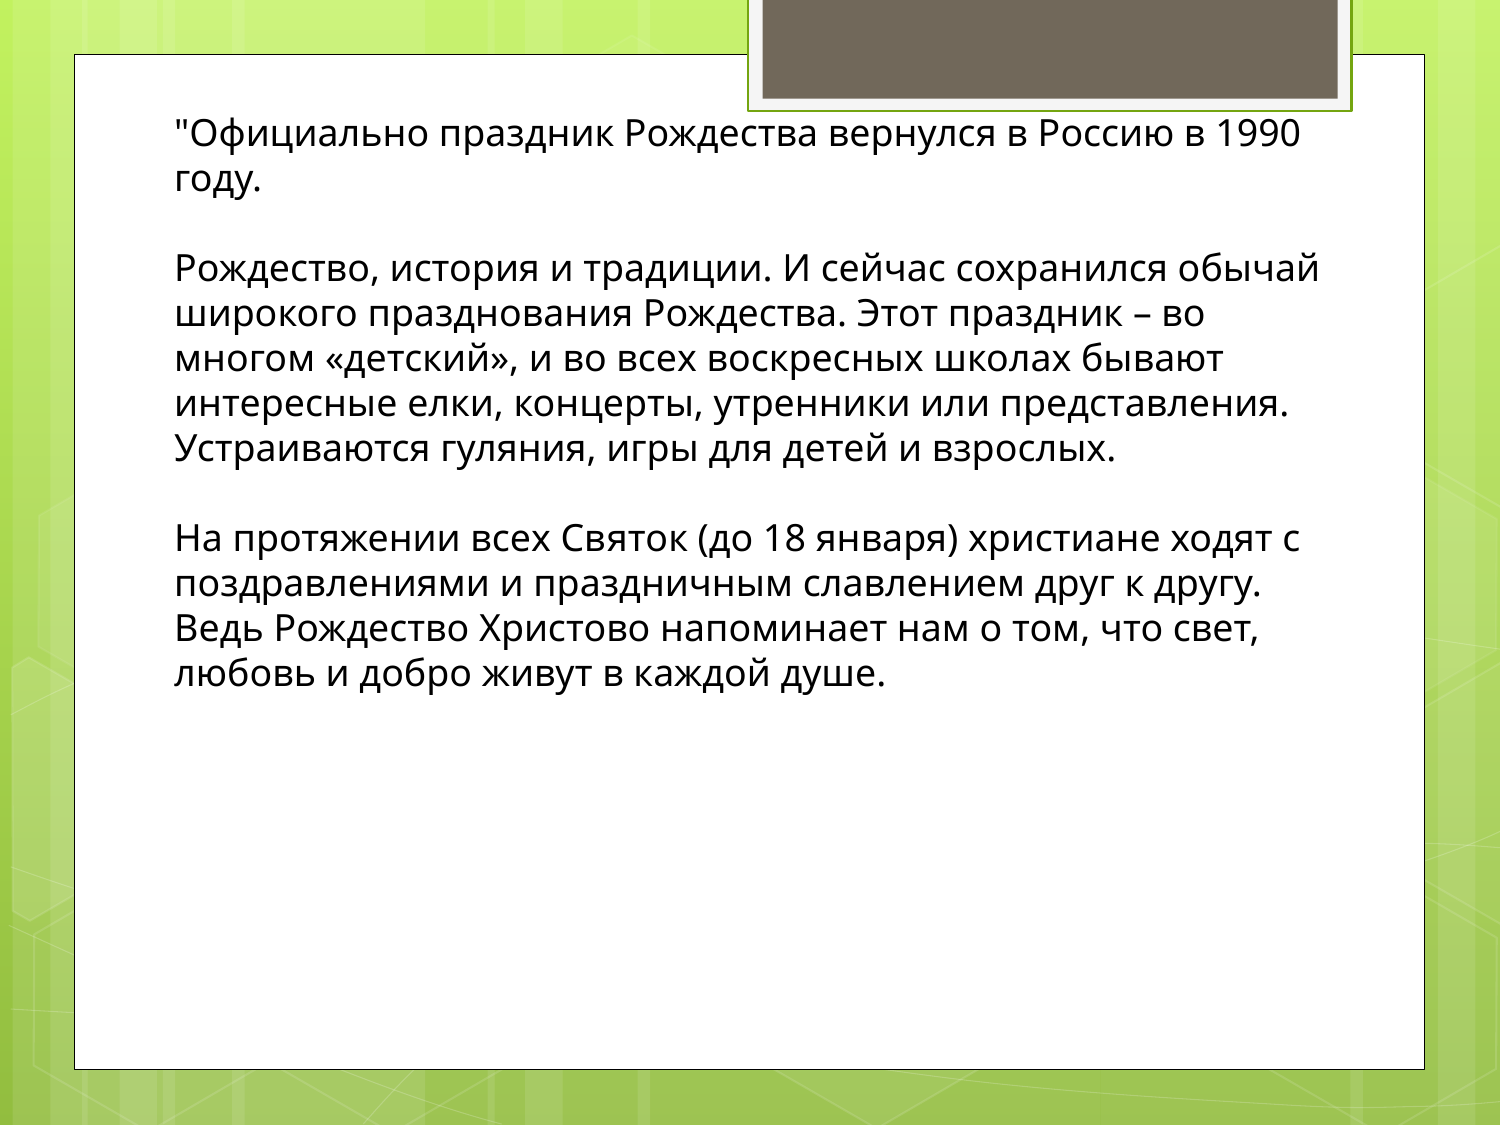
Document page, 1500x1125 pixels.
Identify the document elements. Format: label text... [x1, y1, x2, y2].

text_box "Официально праздник Рождества вернулся в Россию в 1990 году. Рождество, история и традиции. И сейчас сохранился обычай широкого празднования Рождества. Этот праздник – во многом «детский», и во всех воскресных школах бывают интересные елки, концерты, утренники или представления. Устраиваются гуляния, игры для детей и взрослых. На протяжении всех Святок (до 18 января) христиане ходят с поздравлениями и праздничным славлением друг к другу. Ведь Рождество Христово напоминает нам о том, что свет, любовь и добро живут в каждой душе. [159, 101, 1350, 747]
